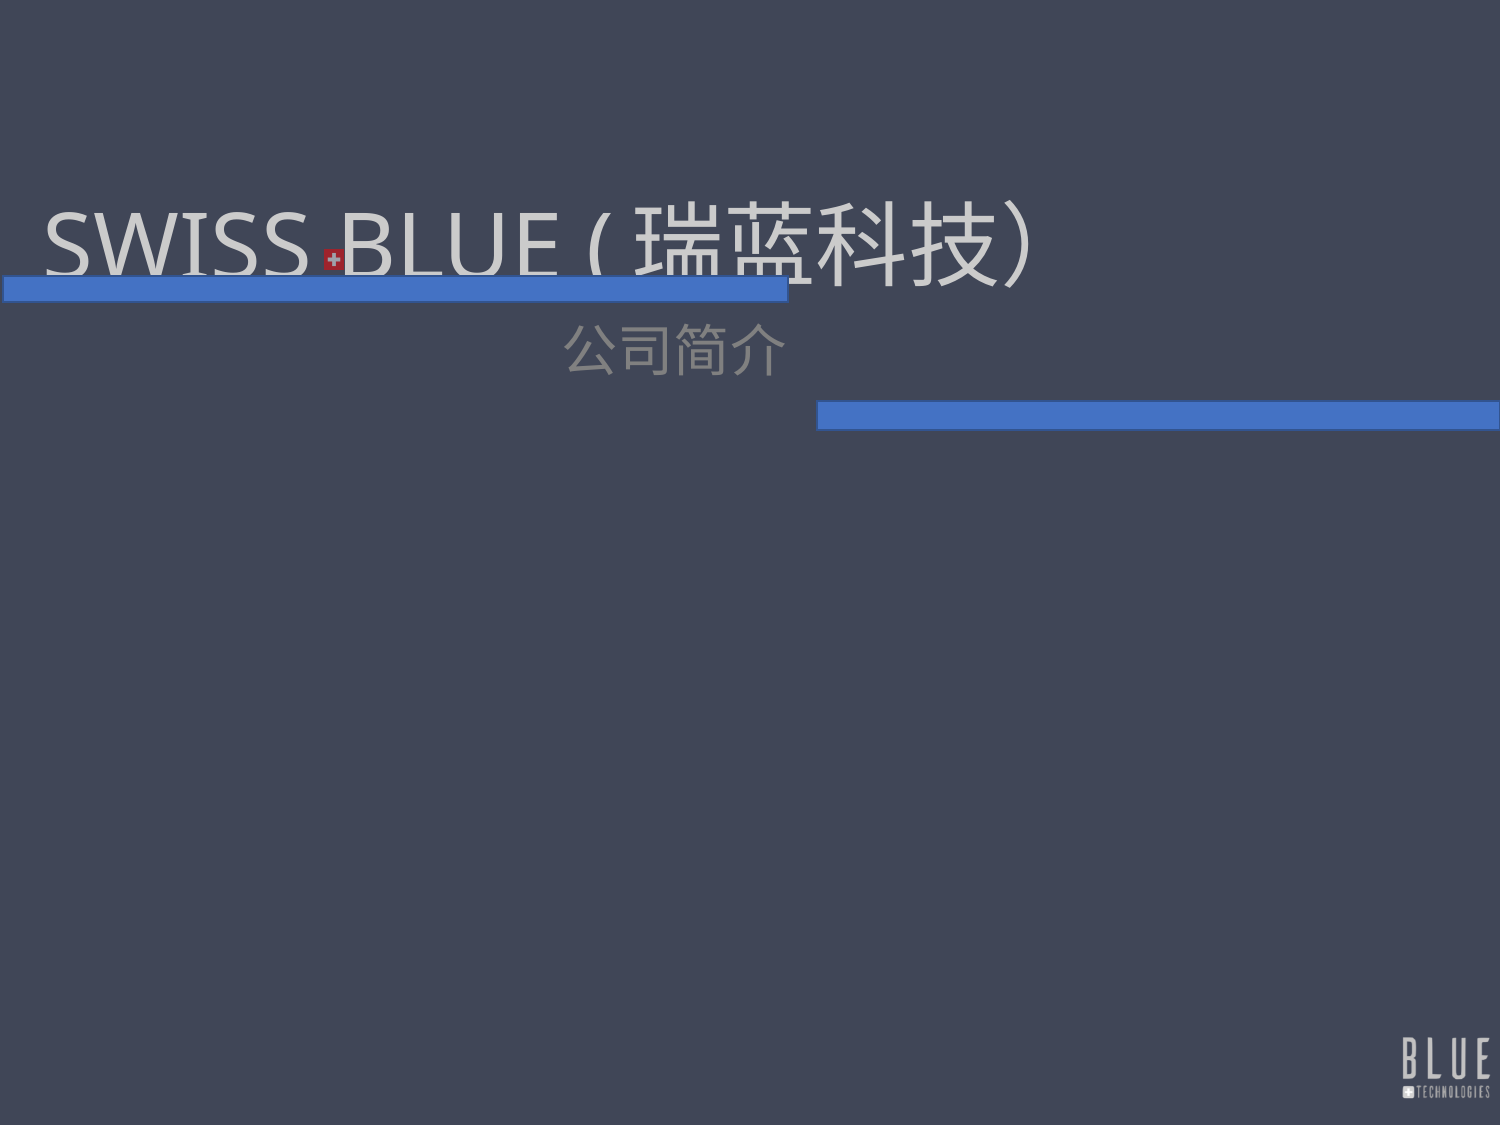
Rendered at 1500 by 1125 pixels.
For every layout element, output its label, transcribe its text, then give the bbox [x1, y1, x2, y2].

subtitle 公司简介 [546, 315, 1500, 520]
text_box [2, 275, 789, 303]
text_box [816, 400, 1500, 431]
title SWISS BLUE (瑞蓝科技） [27, 190, 1268, 307]
picture [324, 249, 344, 270]
